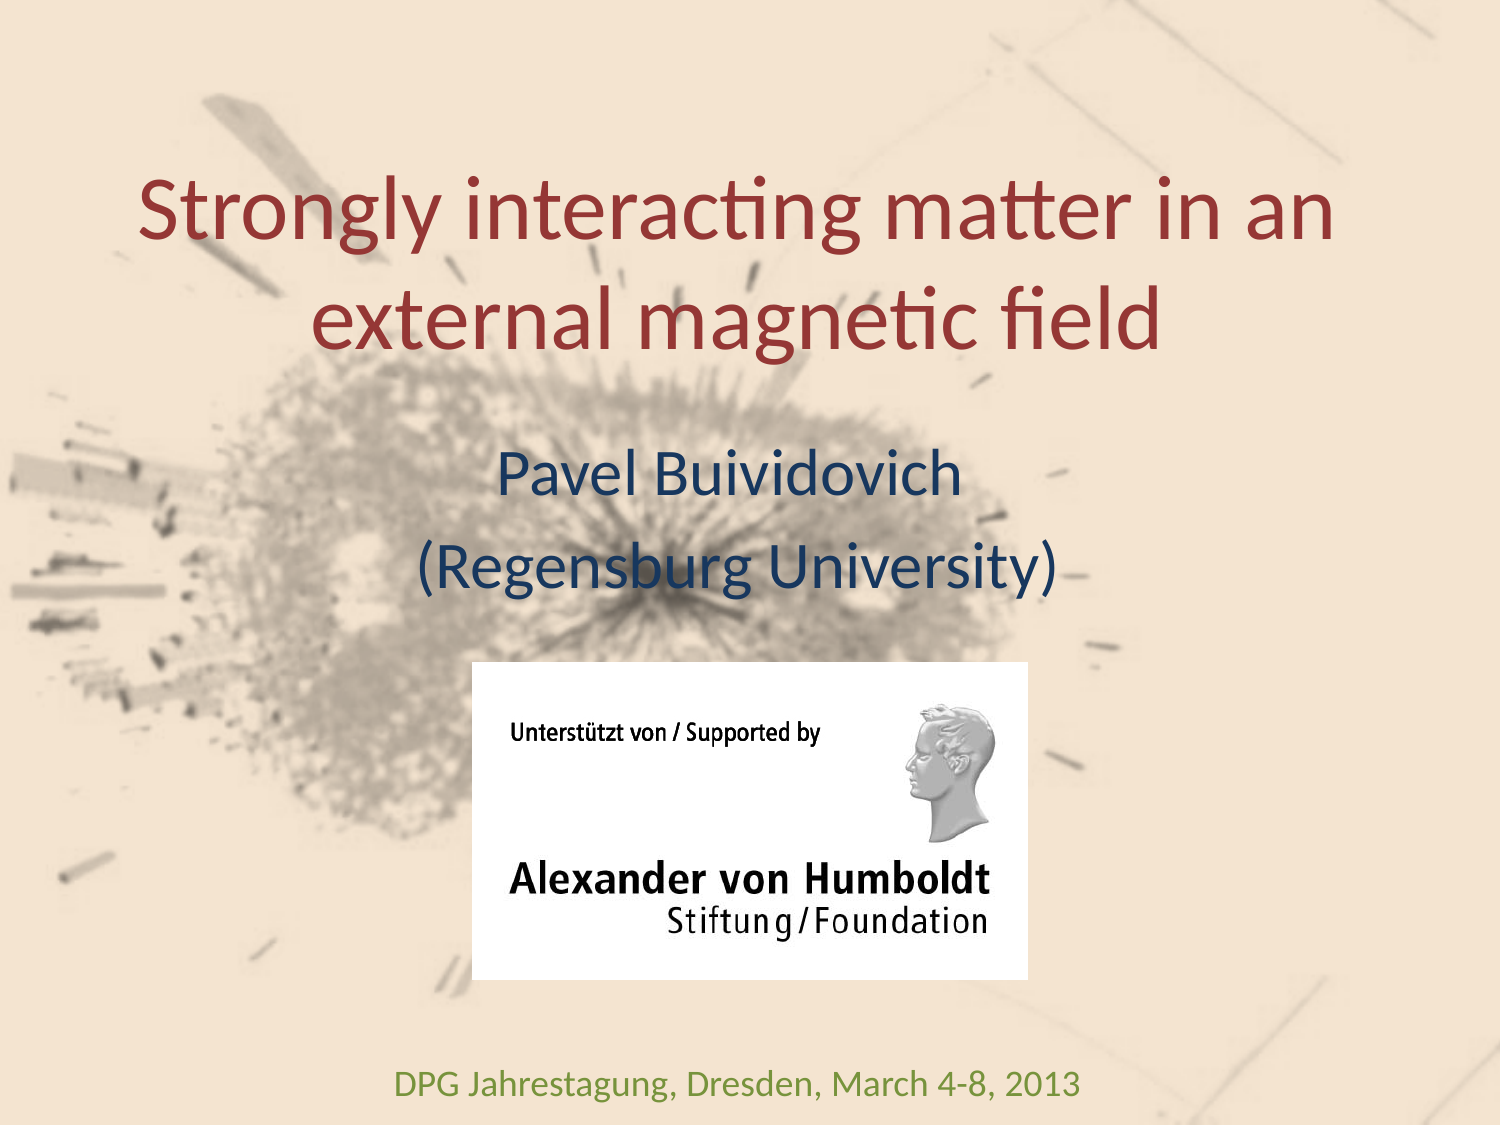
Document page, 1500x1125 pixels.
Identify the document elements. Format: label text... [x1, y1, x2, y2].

subtitle Pavel Buividovich (Regensburg University) [212, 420, 1263, 622]
picture [472, 661, 1028, 980]
text_box DPG Jahrestagung, Dresden, March 4-8, 2013 [379, 1051, 1097, 1112]
title Strongly interacting matter in an external magnetic field [100, 137, 1376, 379]
